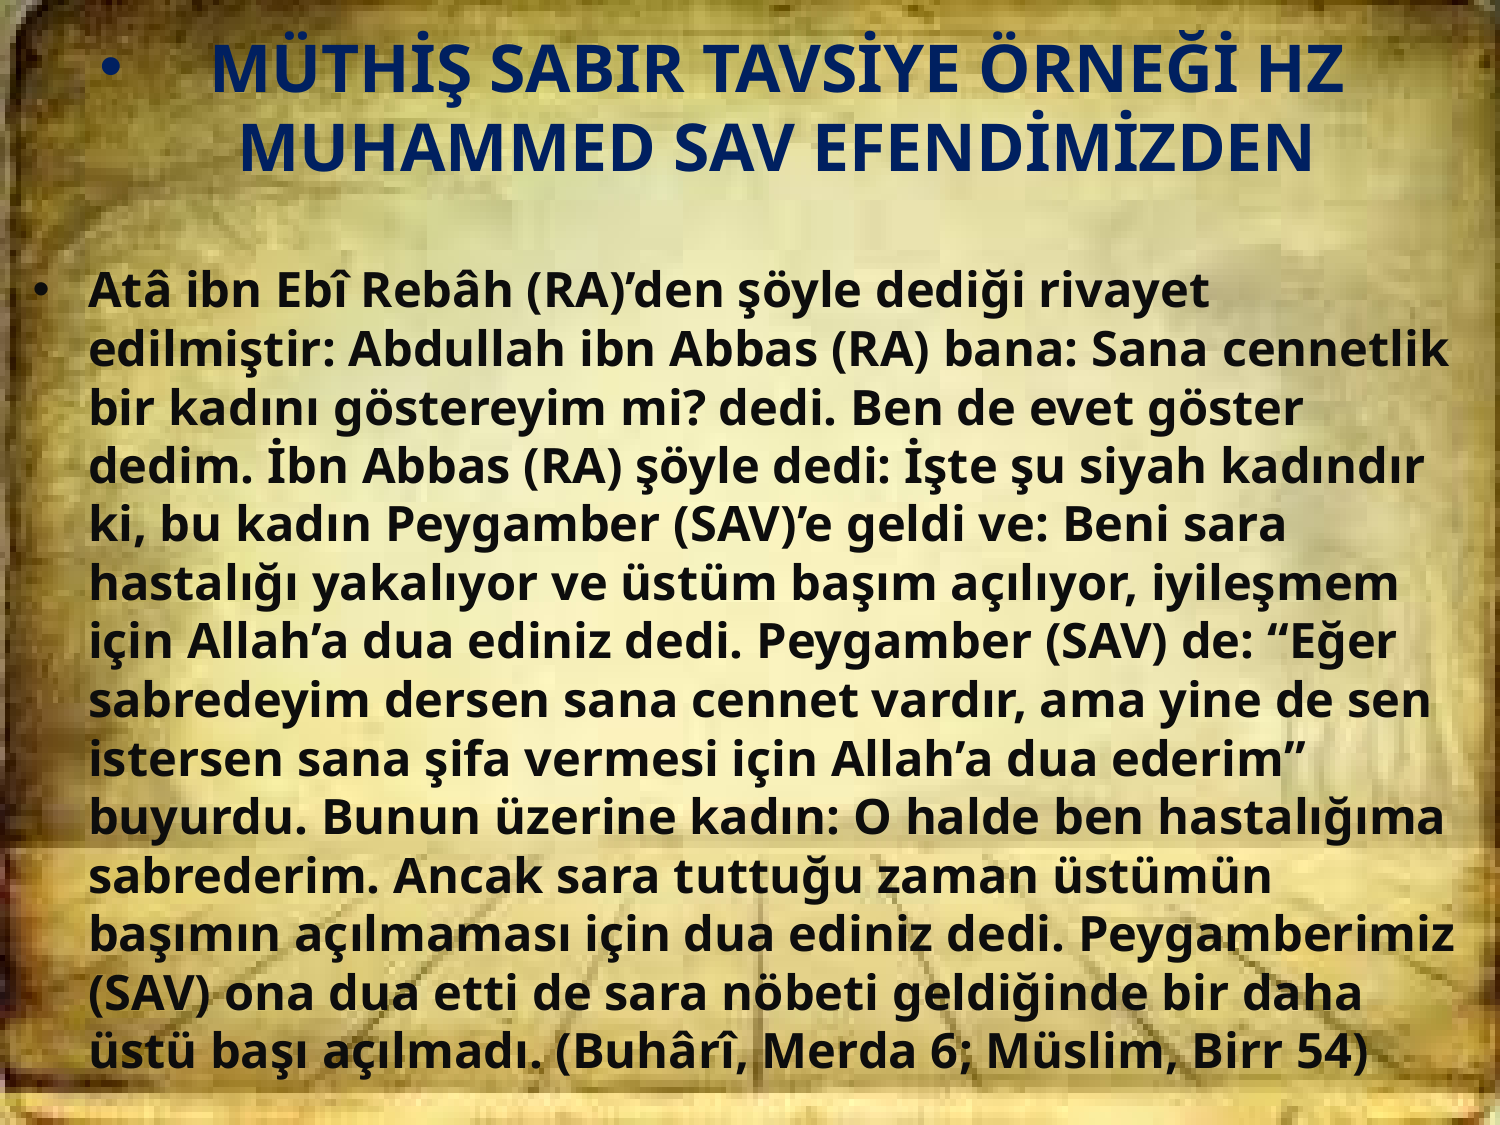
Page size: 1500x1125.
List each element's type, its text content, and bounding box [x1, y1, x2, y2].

list MÜTHİŞ SABIR TAVSİYE ÖRNEĞİ HZ MUHAMMED SAV EFENDİMİZDEN Atâ ibn Ebî Rebâh (RA)’den şöyle dediği rivayet edilmiştir: Abdullah ibn Abbas (RA) bana: Sana cennetlik bir kadını göstereyim mi? dedi. Ben de evet göster dedim. İbn Abbas (RA) şöyle dedi: İşte şu siyah kadındır ki, bu kadın Peygamber (SAV)’e geldi ve: Beni sara hastalığı yakalıyor ve üstüm başım açılıyor, iyileşmem için Allah’a dua ediniz dedi. Peygamber (SAV) de: “Eğer sabredeyim dersen sana cennet vardır, ama yine de sen istersen sana şifa vermesi için Allah’a dua ederim” buyurdu. Bunun üzerine kadın: O halde ben hastalığıma sabrederim. Ancak sara tuttuğu zaman üstümün başımın açılmaması için dua ediniz dedi. Peygamberimiz (SAV) ona dua etti de sara nöbeti geldiğinde bir daha üstü başı açılmadı. (Buhârî, Merda 6; Müslim, Birr 54) [17, 19, 1483, 1106]
picture [0, 0, 1500, 1125]
